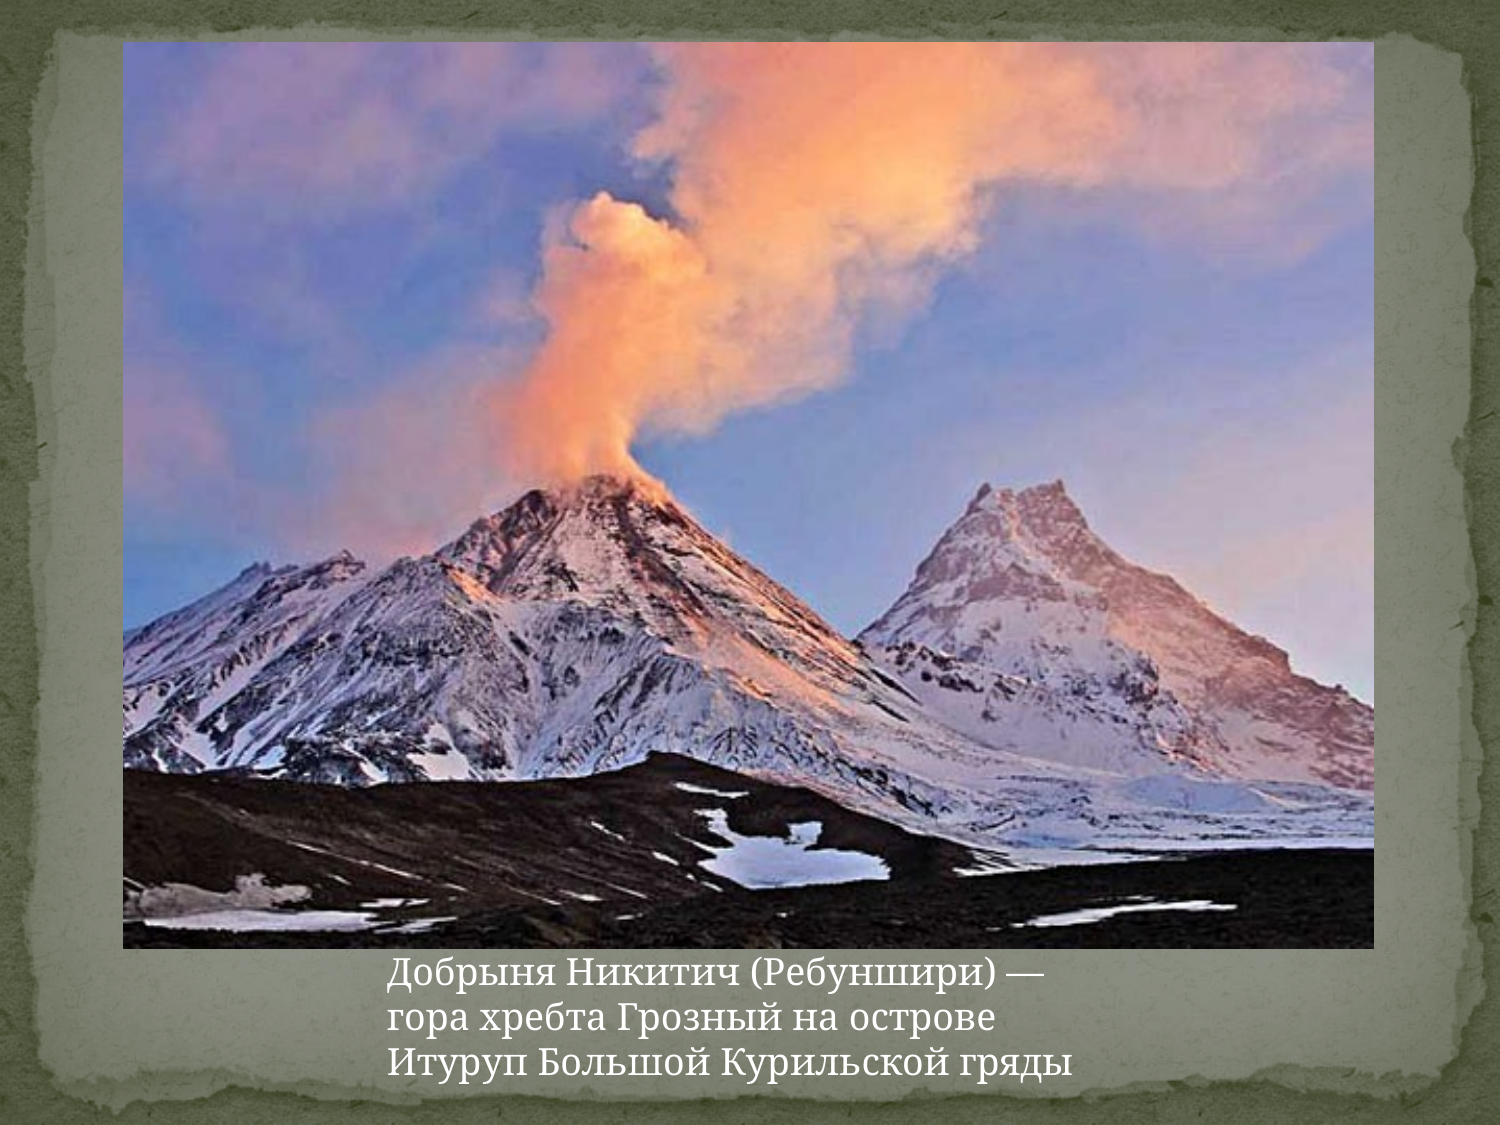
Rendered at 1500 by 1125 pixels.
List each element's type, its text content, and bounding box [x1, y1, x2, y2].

text_box Добрыня Никитич (Ребуншири) — гора хребта Грозный на острове Итуруп Большой Курильской гряды [372, 959, 1122, 1091]
picture [123, 42, 1374, 949]
